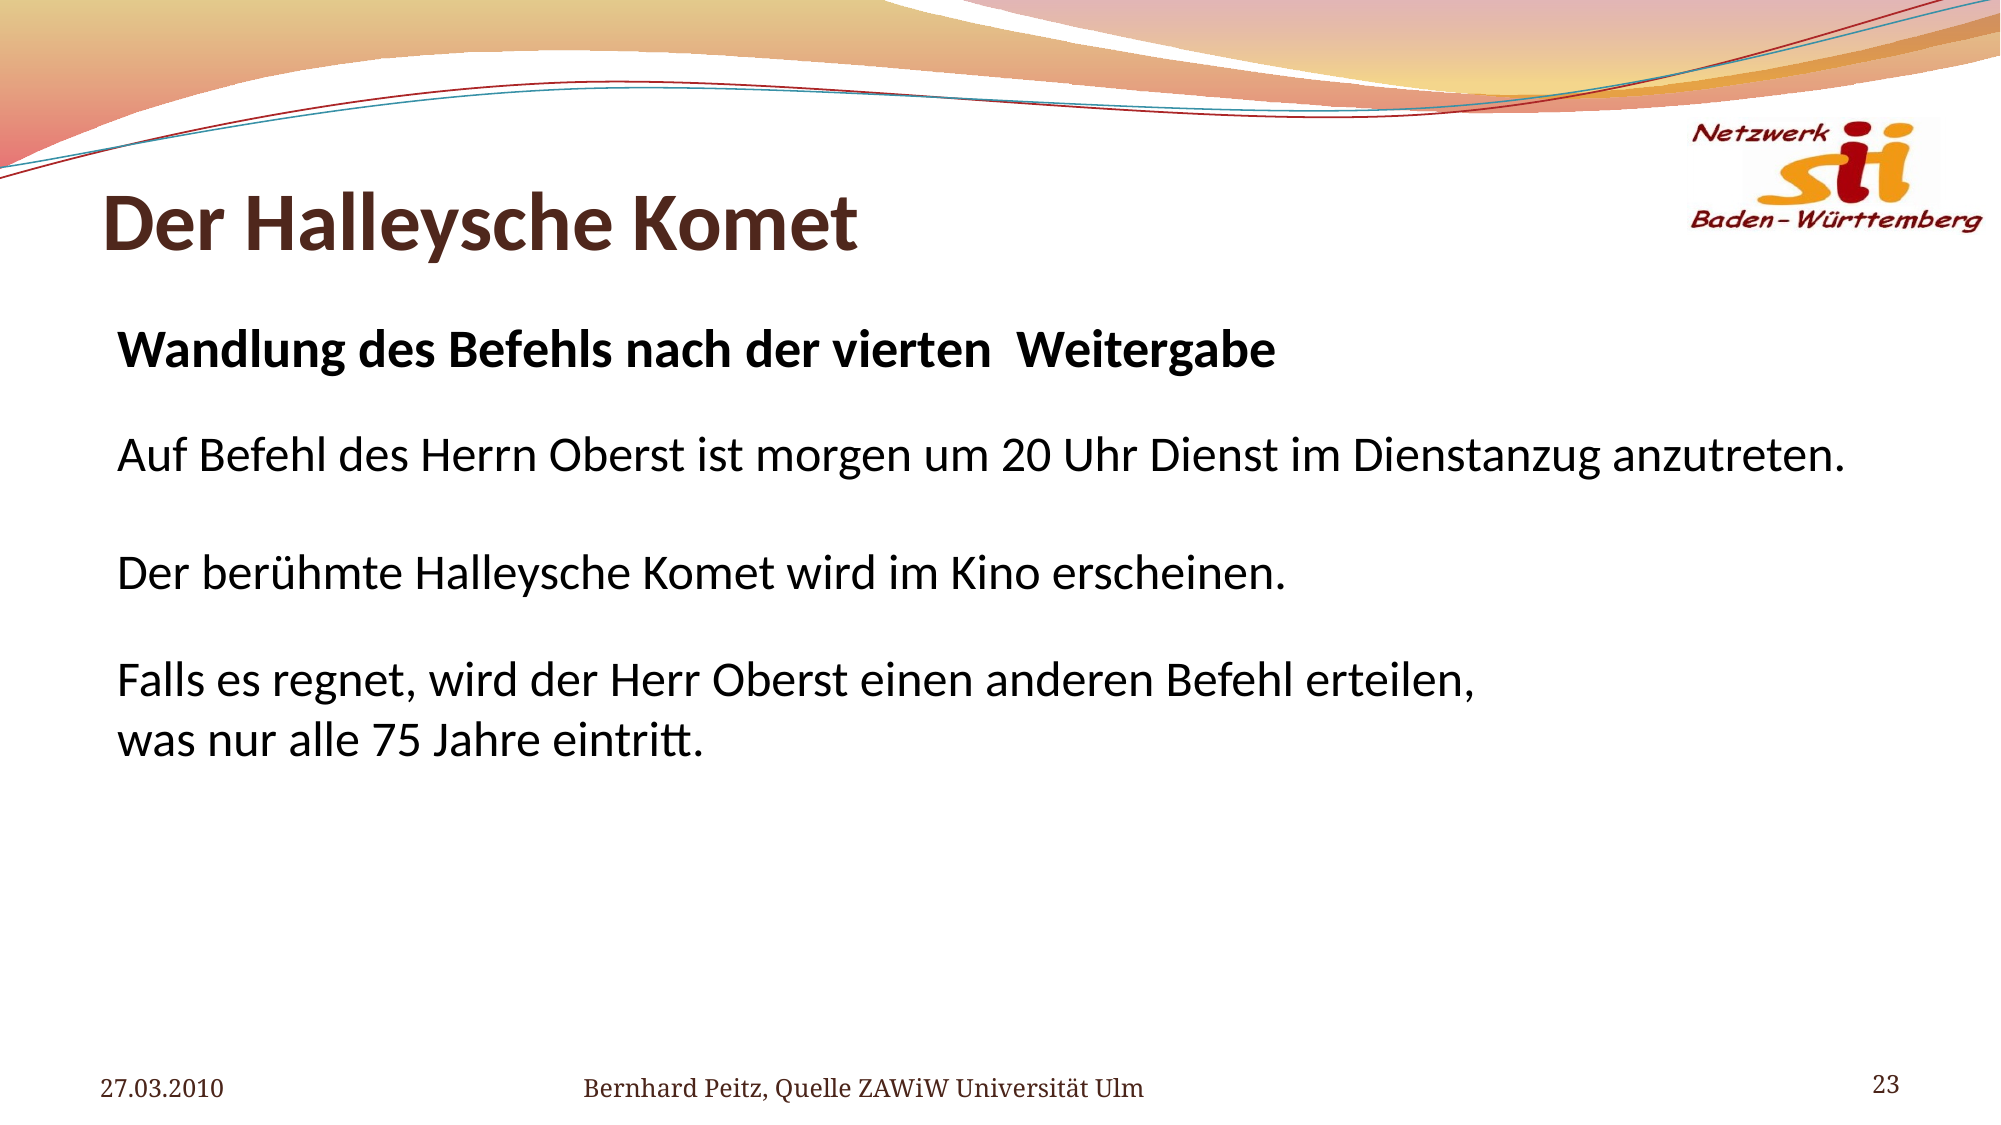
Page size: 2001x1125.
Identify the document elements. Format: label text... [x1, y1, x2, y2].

title Der Halleysche Komet [102, 151, 1061, 268]
text_box Falls es regnet, wird der Herr Oberst einen anderen Befehl erteilen, was nur alle 75 Jahre eintritt. [102, 638, 1919, 774]
footer Bernhard Peitz, Quelle ZAWiW Universität Ulm [583, 1042, 1704, 1103]
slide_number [99, 1042, 567, 1103]
slide_number 23 [1733, 1042, 1900, 1103]
text_box Der berühmte Halleysche Komet wird im Kino erscheinen. [102, 532, 1508, 608]
text_box Auf Befehl des Herrn Oberst ist morgen um 20 Uhr Dienst im Dienstanzug anzutreten. [102, 414, 1919, 490]
list Wandlung des Befehls nach der vierten Weitergabe [102, 305, 1724, 398]
picture [1687, 117, 1986, 235]
